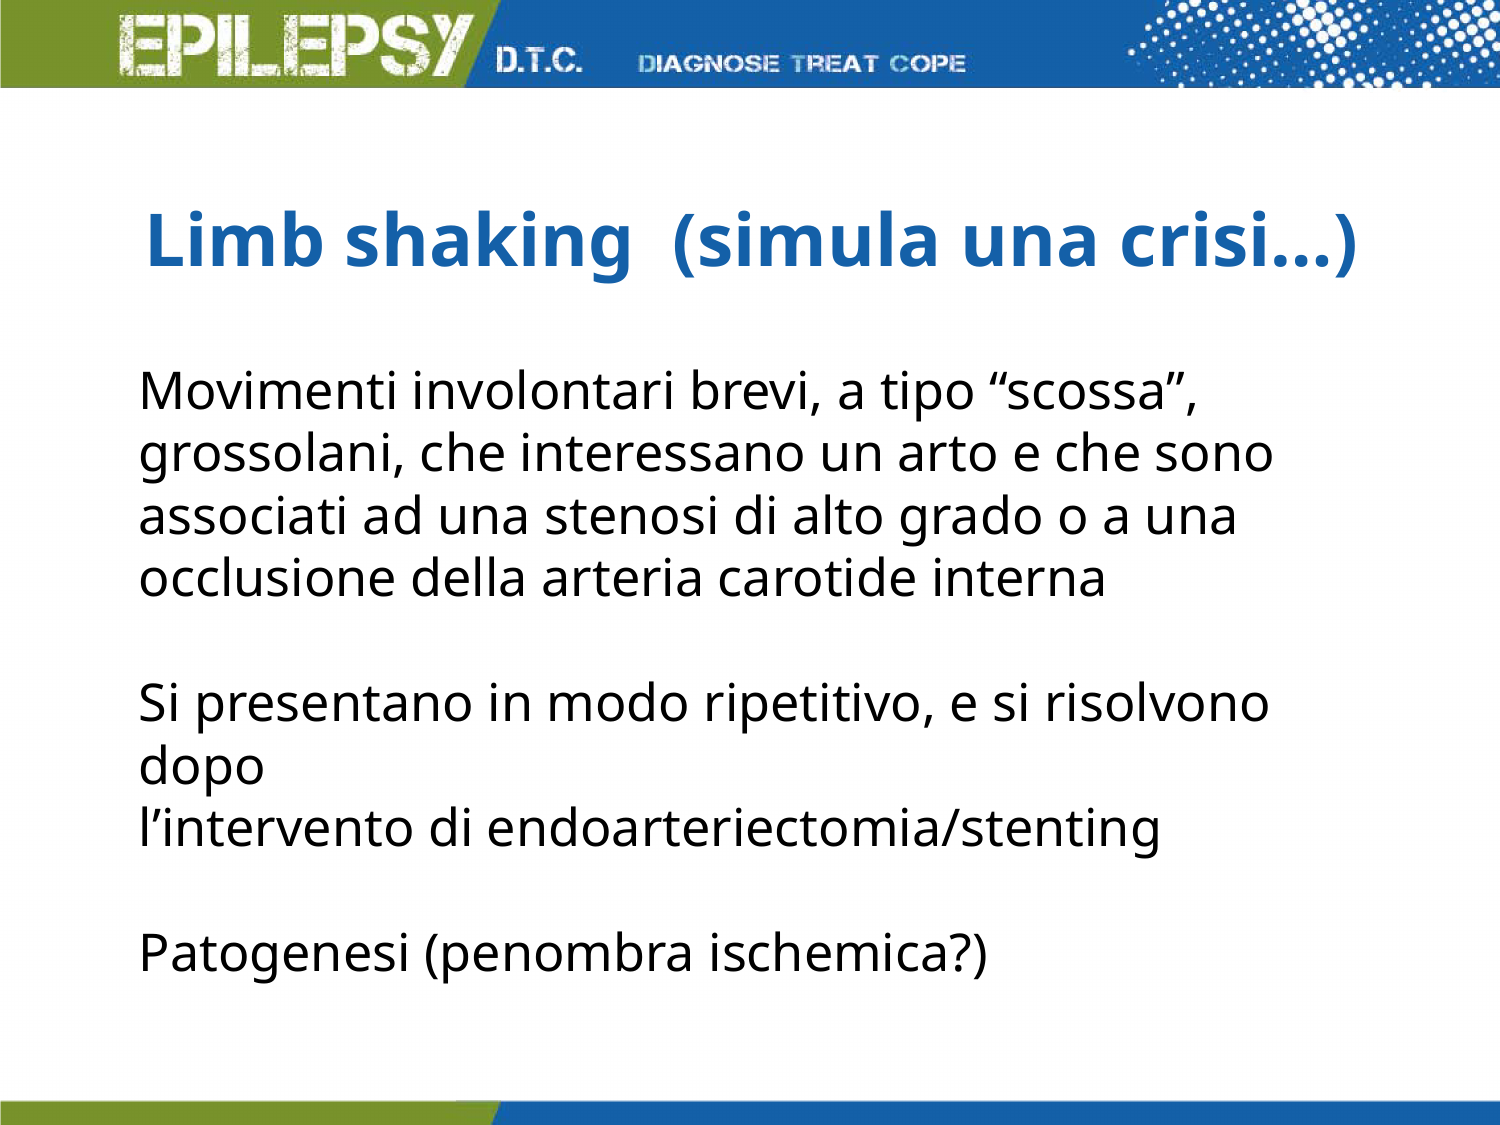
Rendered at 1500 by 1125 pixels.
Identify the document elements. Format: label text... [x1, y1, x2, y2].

title Limb shaking (simula una crisi…) [76, 160, 1428, 314]
text_box Movimenti involontari brevi, a tipo “scossa”, grossolani, che interessano un arto e che sono associati ad una stenosi di alto grado o a una occlusione della arteria carotide interna Si presentano in modo ripetitivo, e si risolvono dopo l’intervento di endoarteriectomia/stenting Patogenesi (penombra ischemica?) [123, 349, 1400, 990]
picture [0, 0, 1500, 1125]
